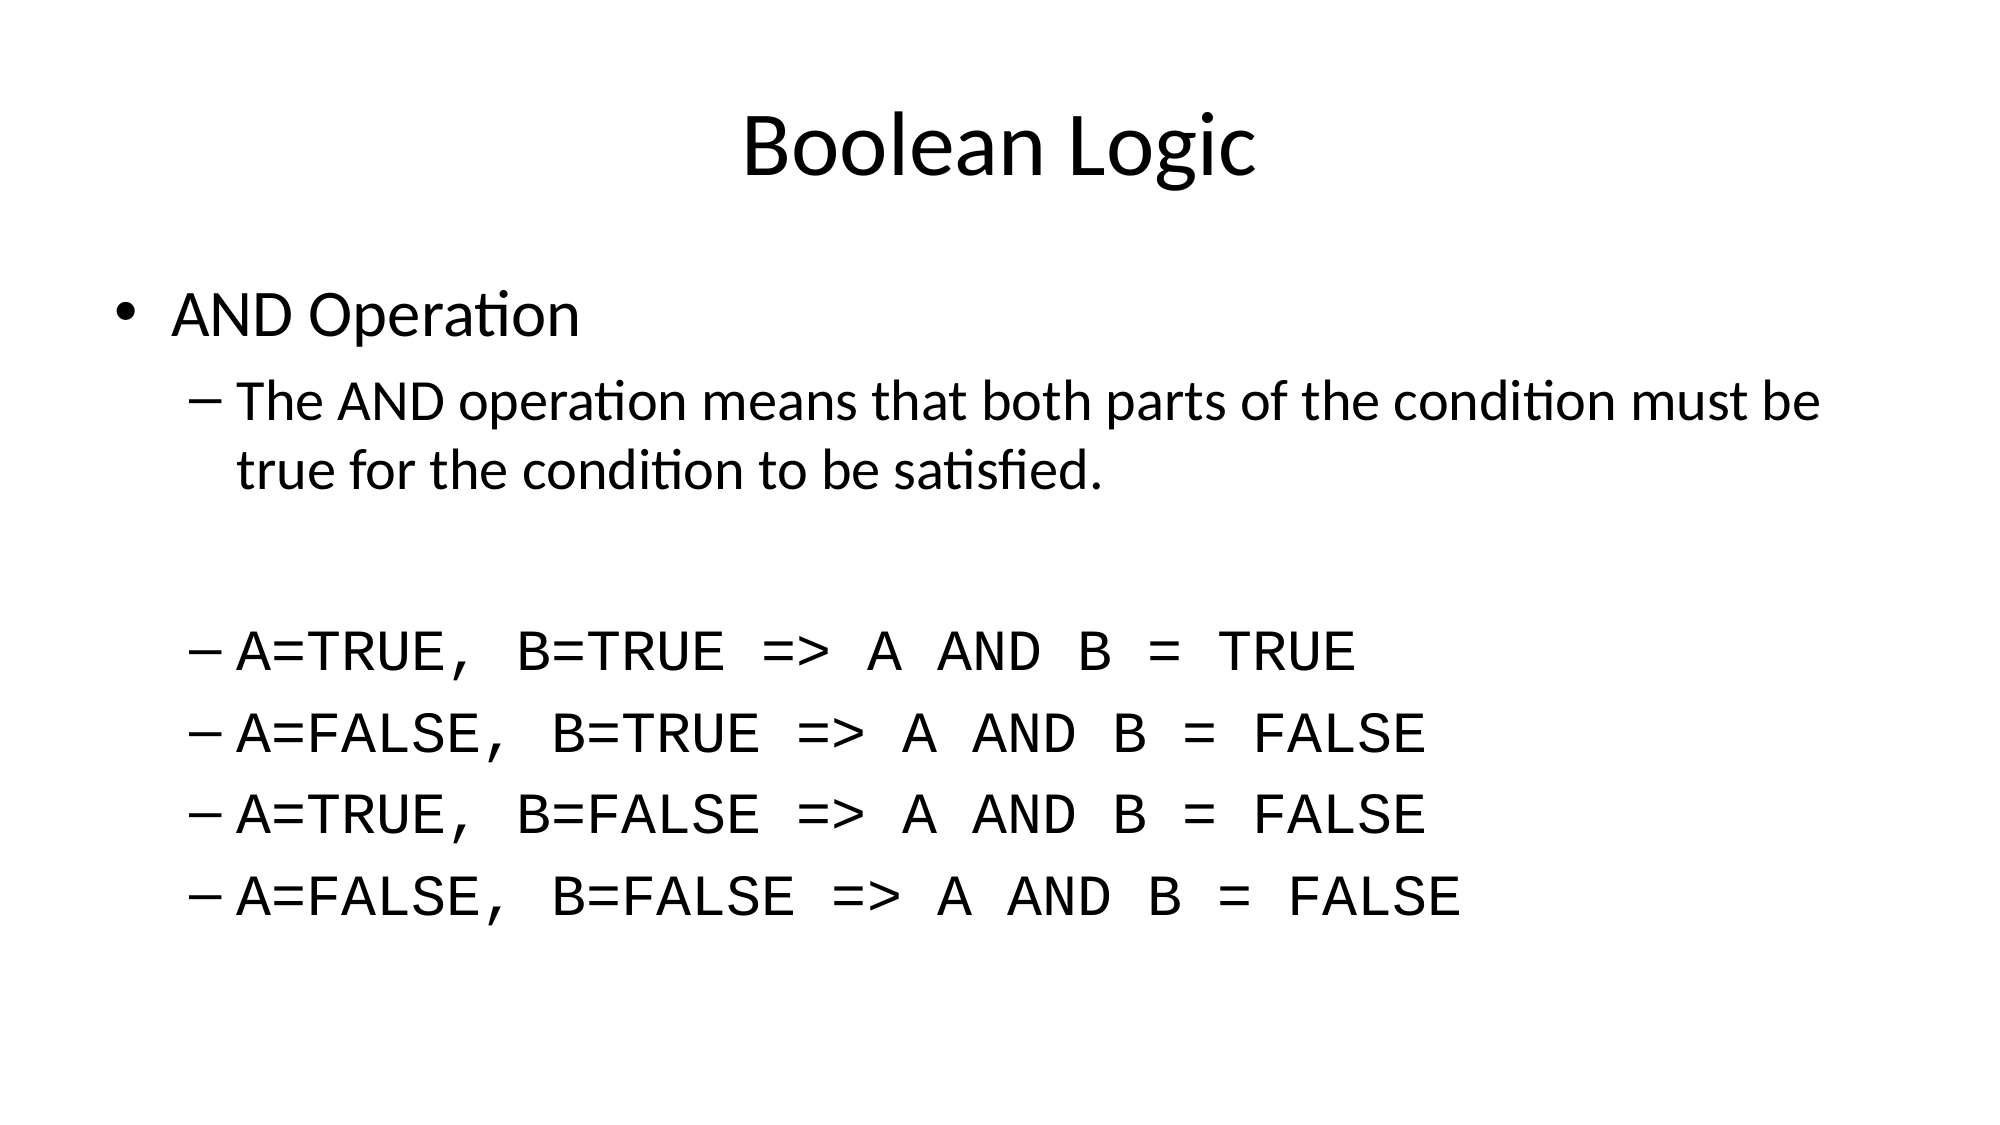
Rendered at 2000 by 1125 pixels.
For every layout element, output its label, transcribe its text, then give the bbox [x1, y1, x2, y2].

title Boolean Logic [99, 45, 1900, 233]
list AND Operation The AND operation means that both parts of the condition must be true for the condition to be satisfied. A=TRUE, B=TRUE => A AND B = TRUE A=FALSE, B=TRUE => A AND B = FALSE A=TRUE, B=FALSE => A AND B = FALSE A=FALSE, B=FALSE => A AND B = FALSE [99, 262, 1900, 1005]
